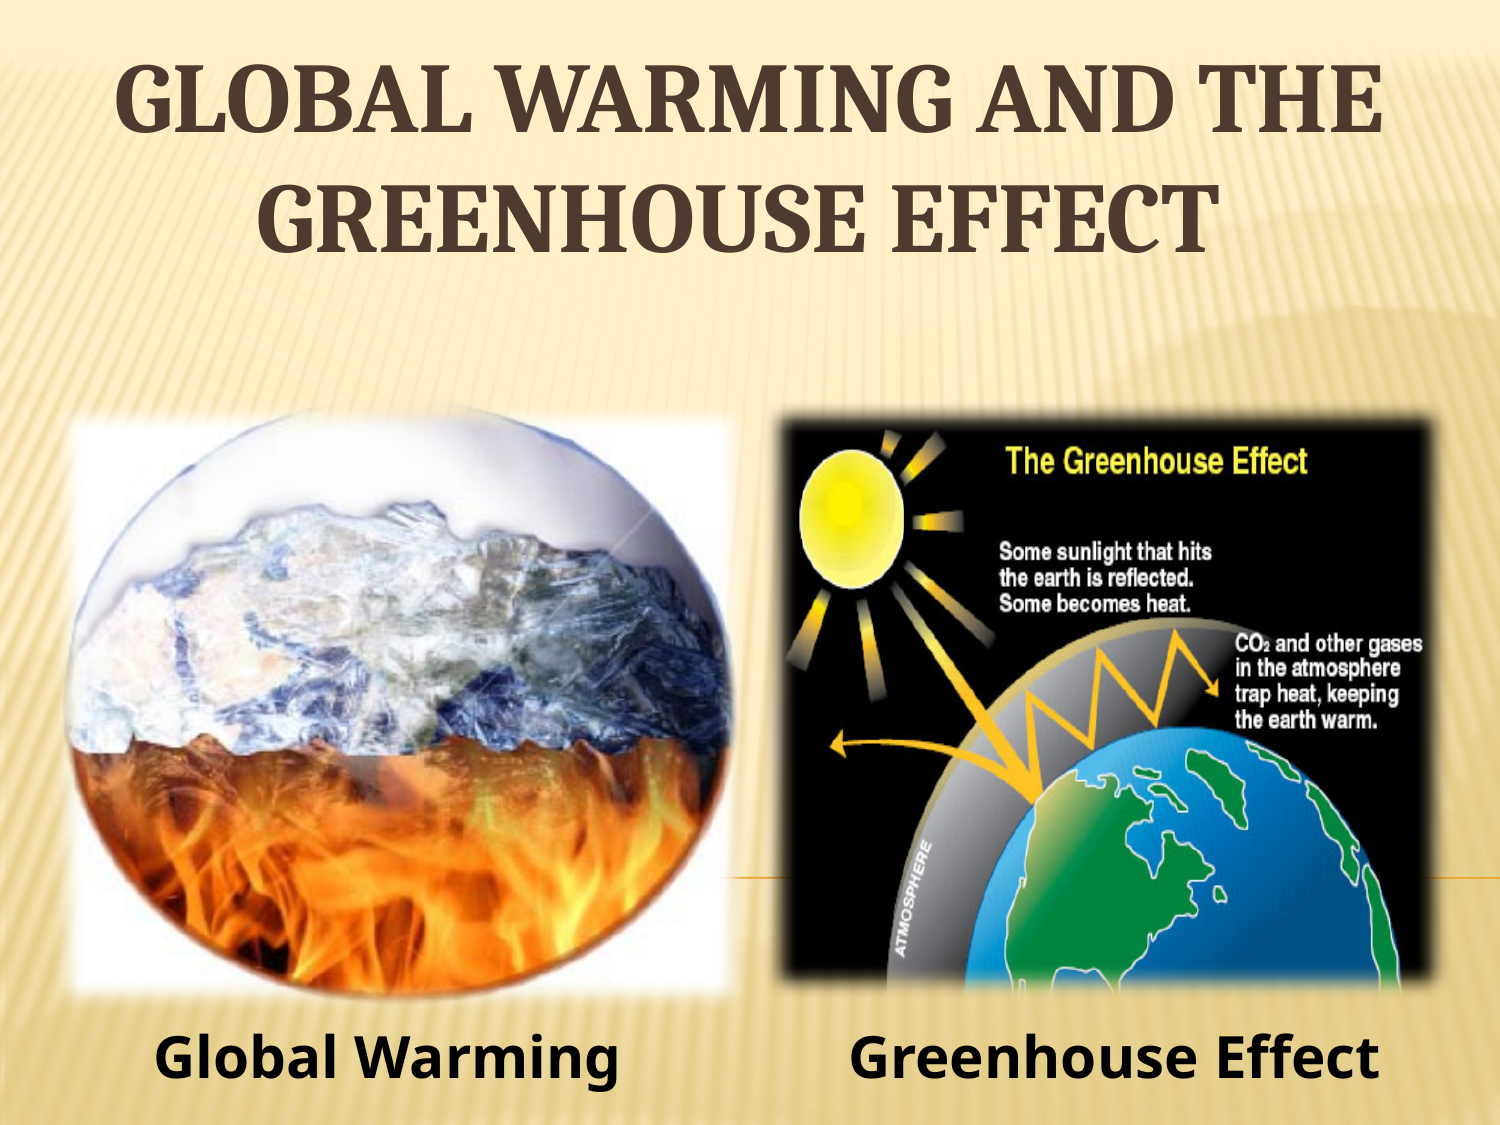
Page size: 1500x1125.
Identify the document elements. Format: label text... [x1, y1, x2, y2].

picture [762, 399, 1451, 1001]
title GLOBAL WARMING AND THE GREENHOUSE EFFECT [0, 24, 1500, 342]
picture [49, 399, 751, 1013]
text_box Global Warming [49, 1029, 725, 1098]
text_box Greenhouse Effect [787, 1017, 1443, 1098]
